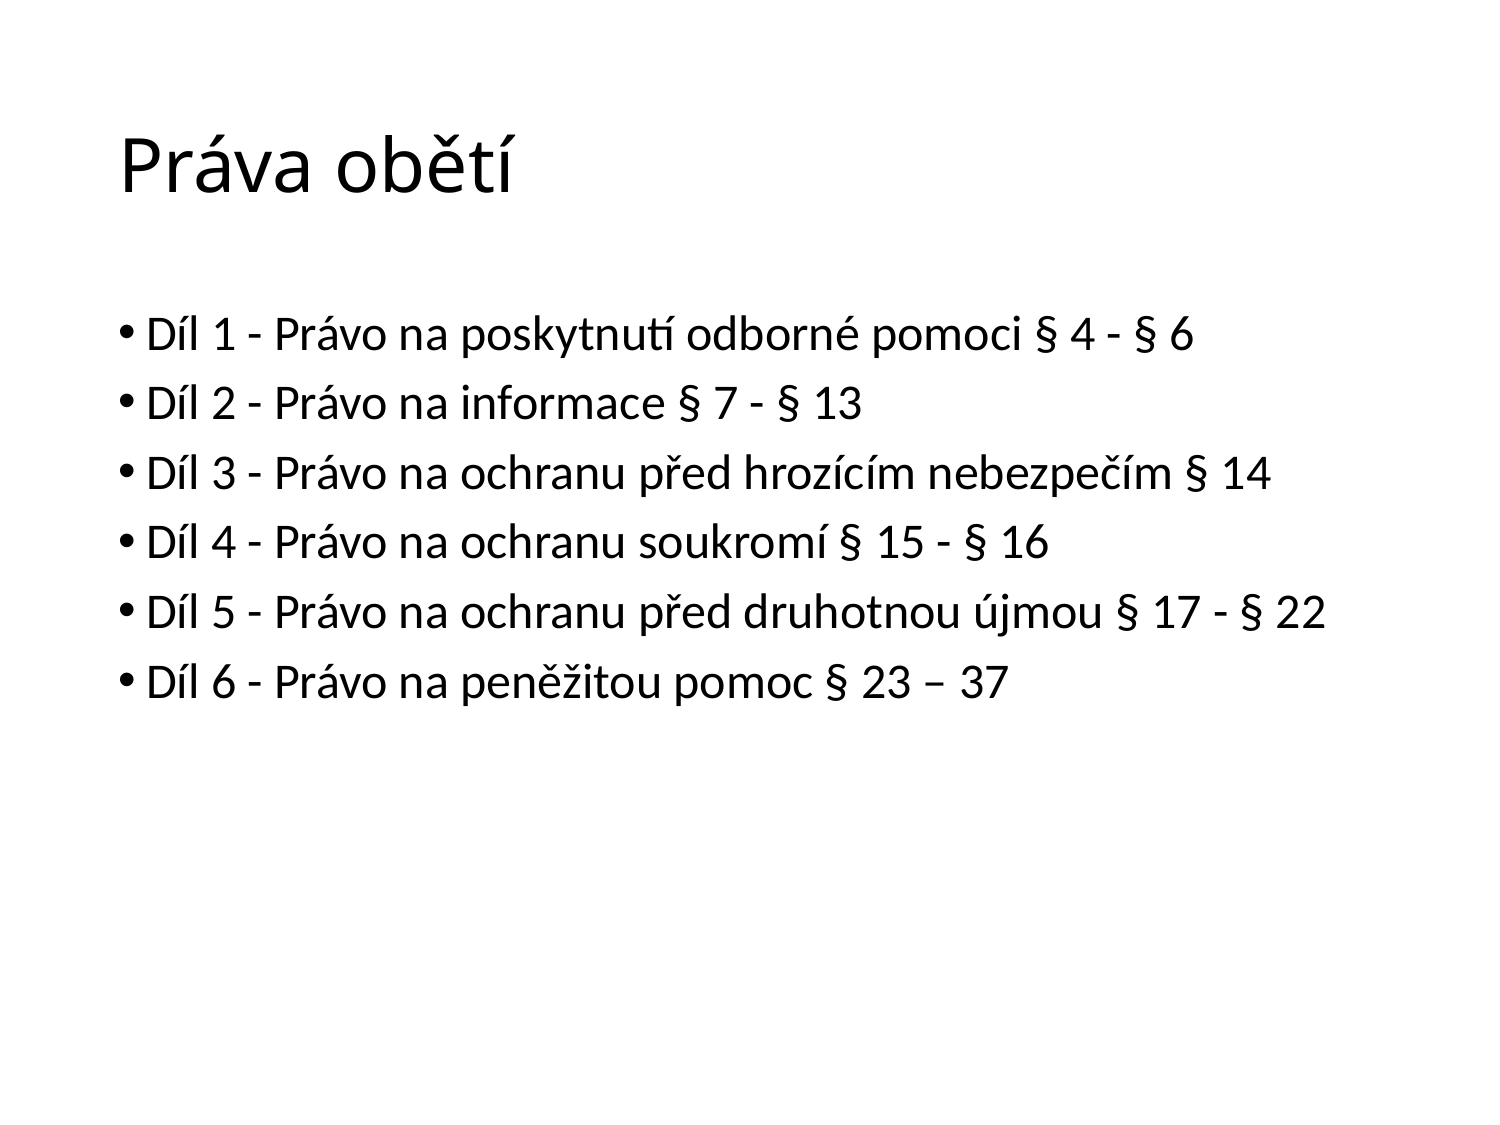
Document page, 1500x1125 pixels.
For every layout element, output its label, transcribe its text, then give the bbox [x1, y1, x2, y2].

title Práva obětí [103, 59, 1397, 278]
list Díl 1 - Právo na poskytnutí odborné pomoci § 4 - § 6 Díl 2 - Právo na informace § 7 - § 13 Díl 3 - Právo na ochranu před hrozícím nebezpečím § 14 Díl 4 - Právo na ochranu soukromí § 15 - § 16 Díl 5 - Právo na ochranu před druhotnou újmou § 17 - § 22 Díl 6 - Právo na peněžitou pomoc § 23 – 37 [103, 299, 1397, 1014]
